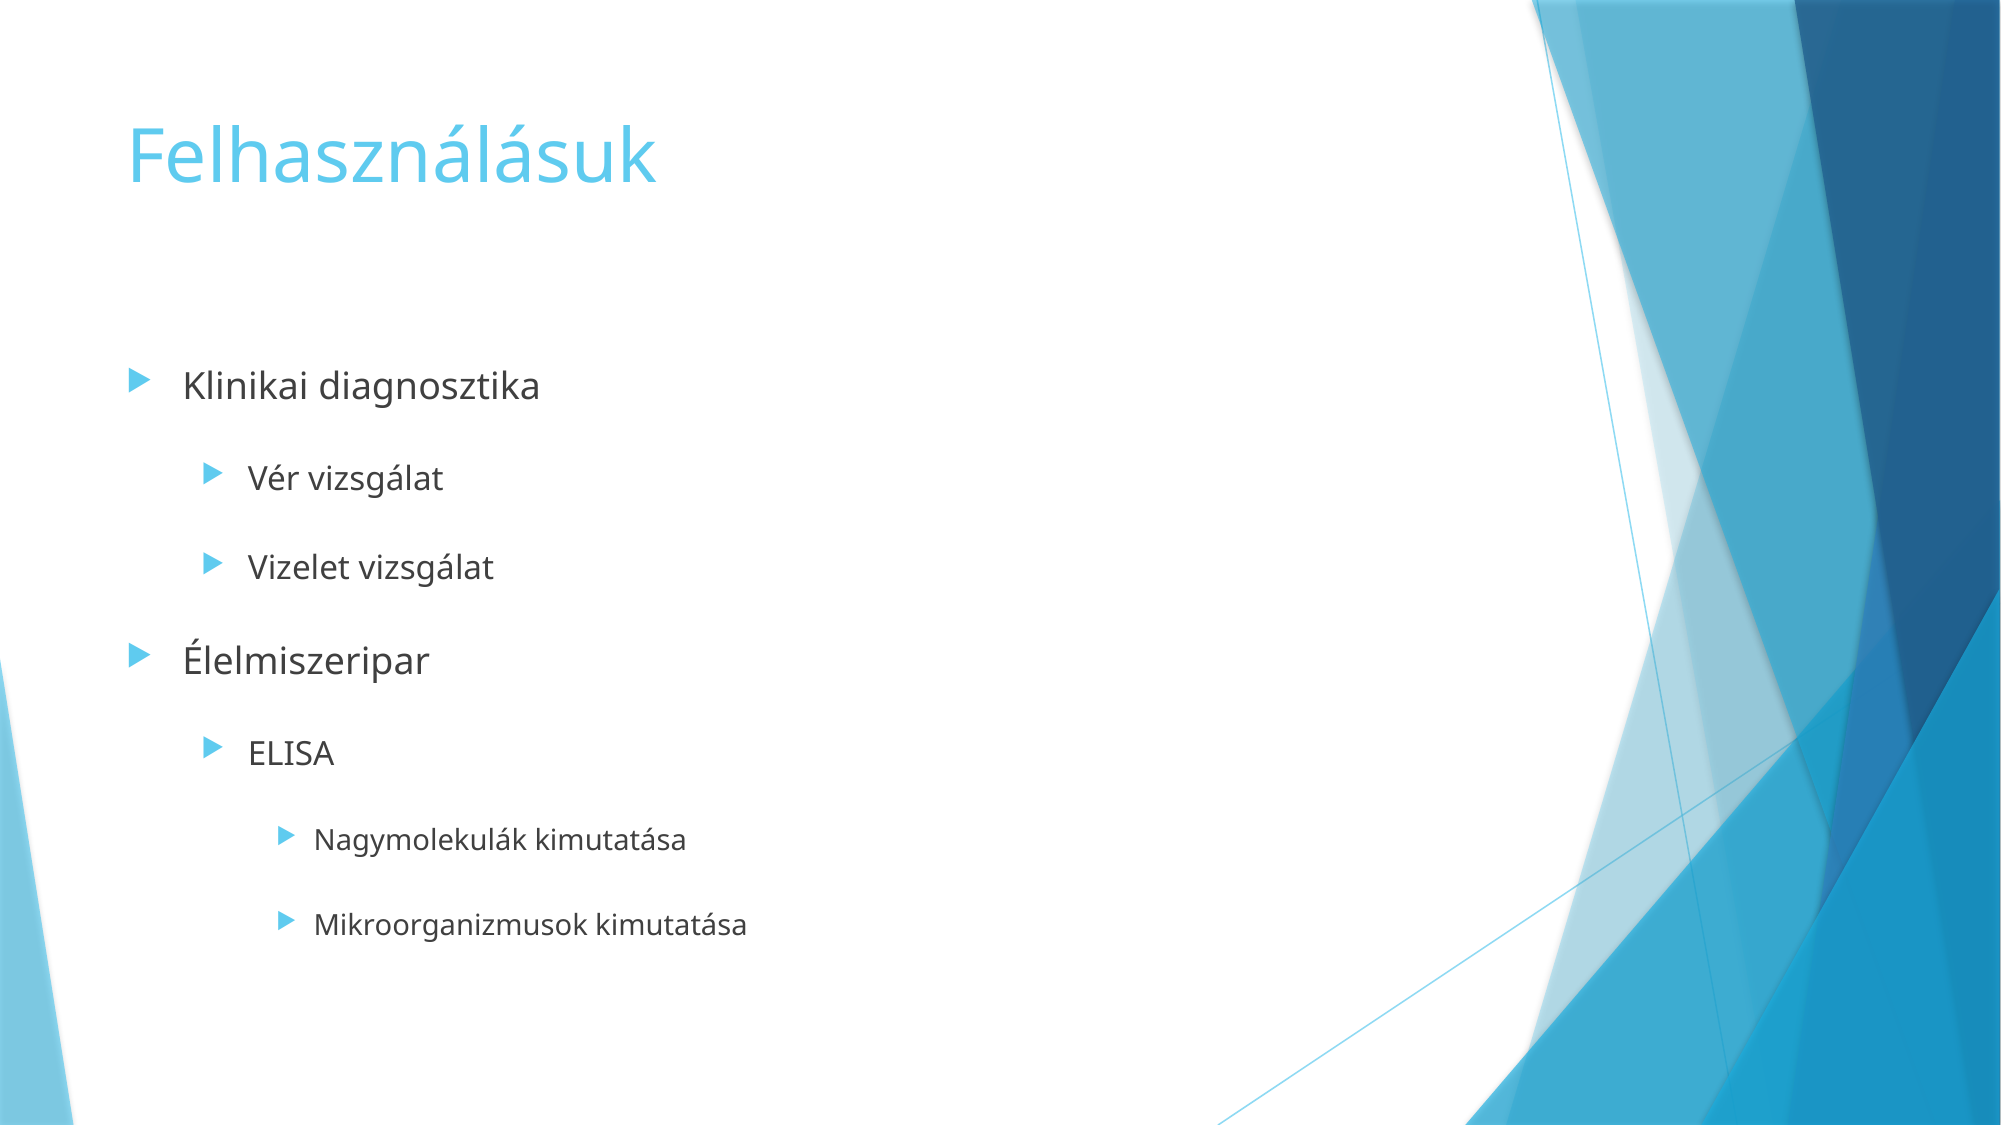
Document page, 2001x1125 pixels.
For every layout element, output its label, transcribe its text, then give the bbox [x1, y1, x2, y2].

list Klinikai diagnosztika Vér vizsgálat Vizelet vizsgálat Élelmiszeripar ELISA Nagymolekulák kimutatása Mikroorganizmusok kimutatása [111, 354, 1522, 992]
title Felhasználásuk [111, 99, 1522, 317]
